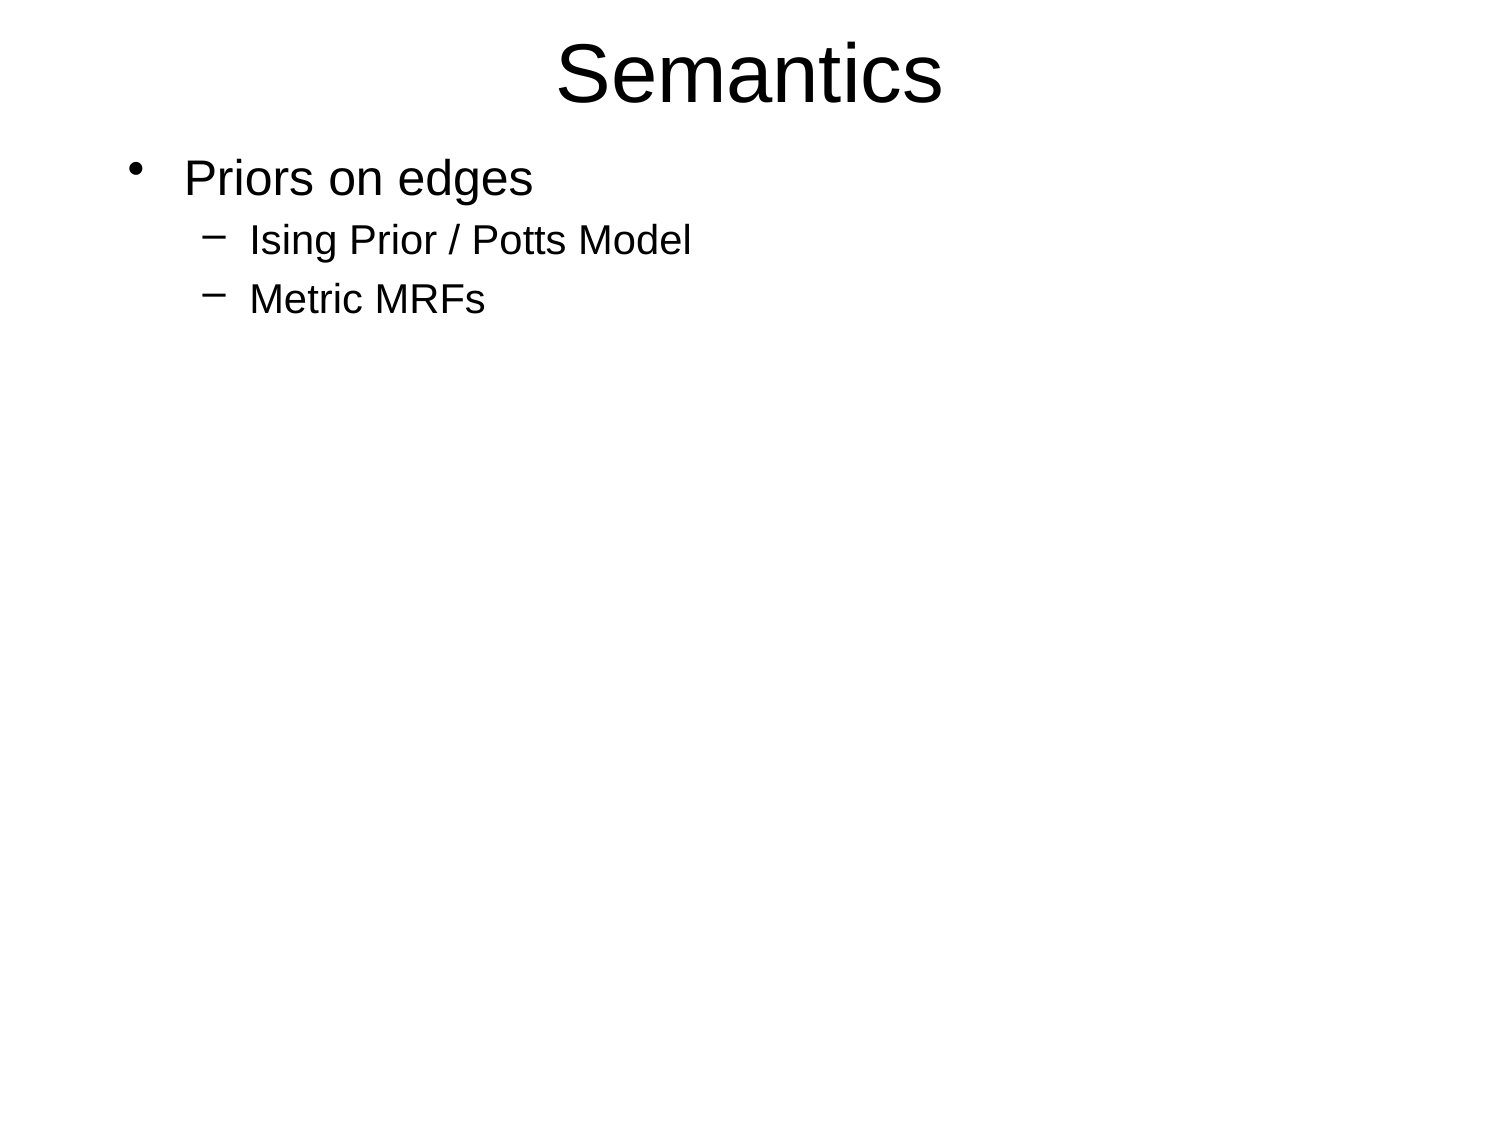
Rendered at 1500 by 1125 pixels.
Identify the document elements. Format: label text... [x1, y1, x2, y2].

title Semantics [112, 12, 1388, 126]
list Priors on edges Ising Prior / Potts Model Metric MRFs [112, 137, 1388, 1001]
